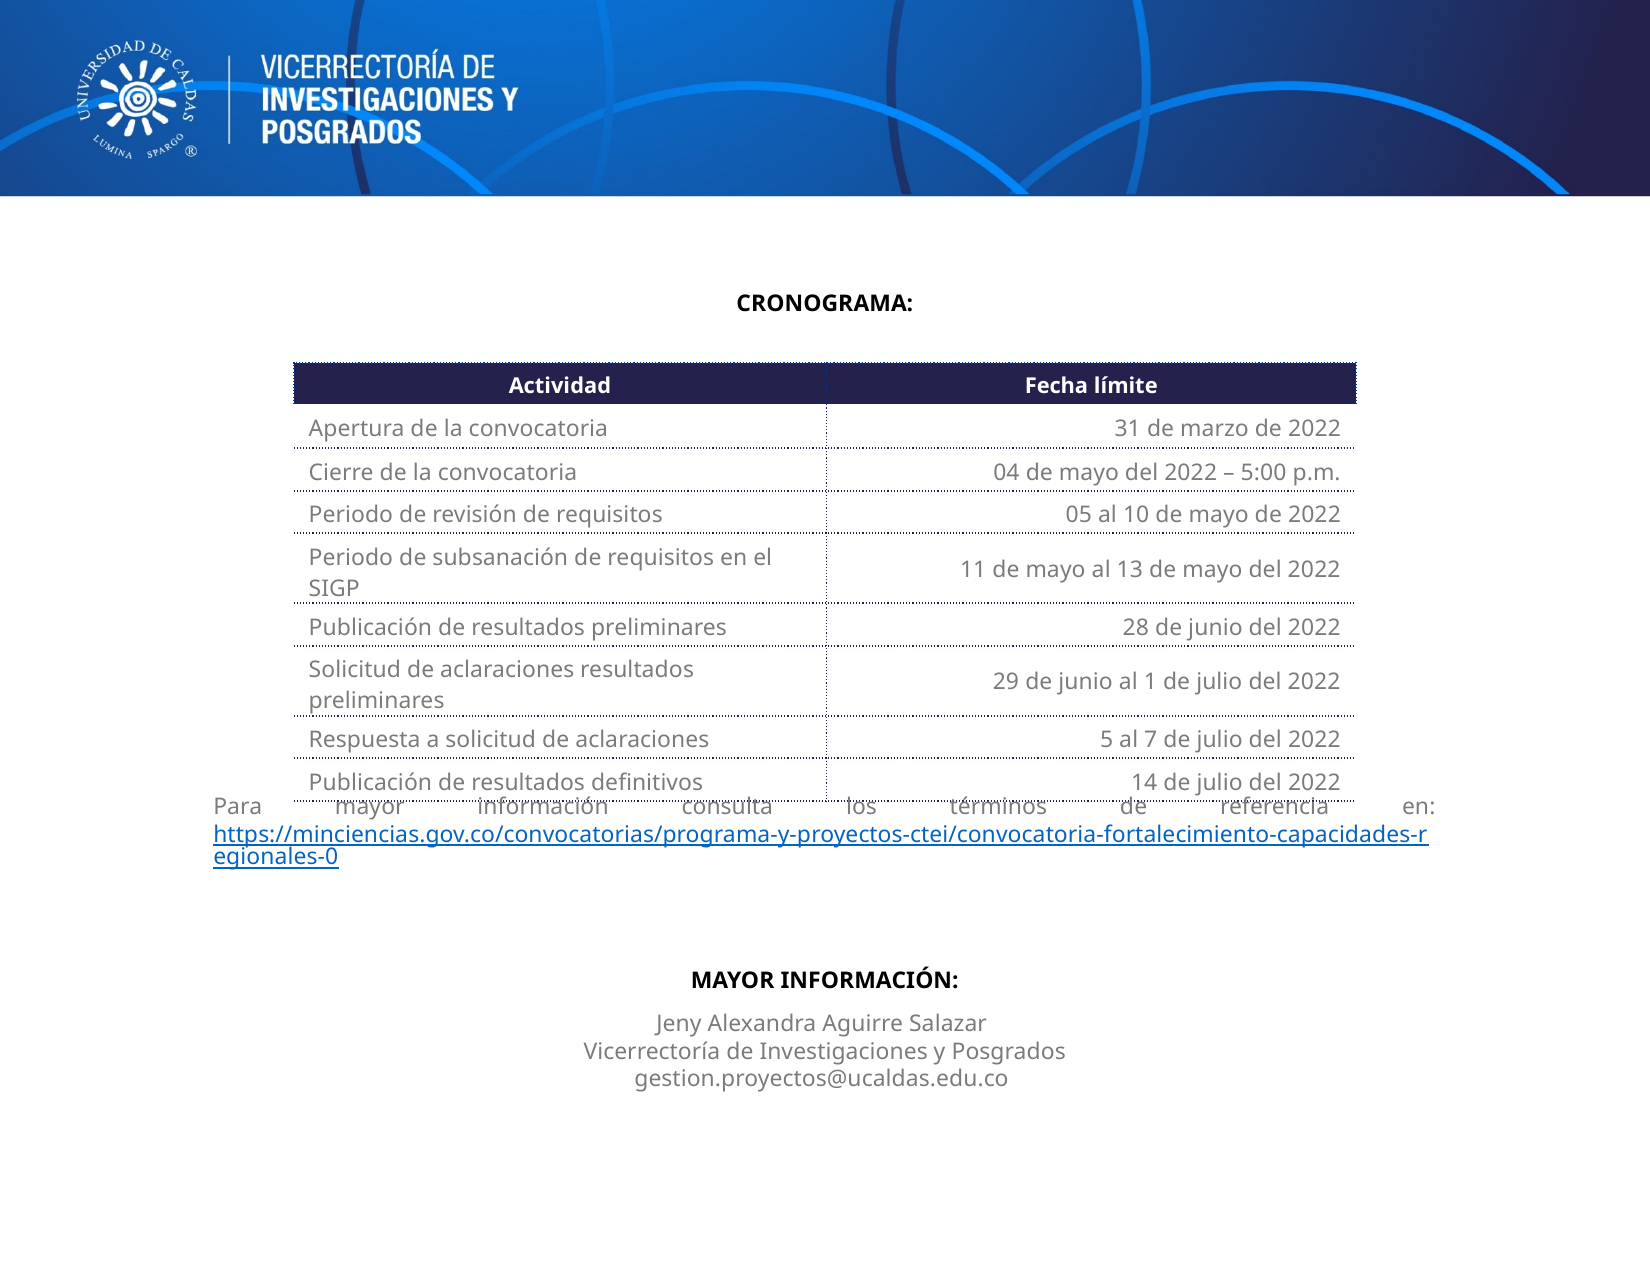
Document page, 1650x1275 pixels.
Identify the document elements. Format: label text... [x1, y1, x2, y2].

text_box CRONOGRAMA: [149, 281, 1500, 324]
text_box Para mayor información consulta los términos de referencia en: https://minciencias.gov.co/convocatorias/programa-y-proyectos-ctei/convocatoria-fortalecimiento-capacidades-regionales-0 [198, 784, 1452, 886]
table_header Actividad [294, 363, 826, 404]
table_cell 05 al 10 de mayo de 2022 [826, 491, 1356, 533]
table_cell Respuesta a solicitud de aclaraciones [294, 716, 826, 758]
table_cell 11 de mayo al 13 de mayo del 2022 [826, 533, 1356, 603]
table_cell Cierre de la convocatoria [294, 448, 826, 491]
table_cell Periodo de revisión de requisitos [294, 491, 826, 533]
table_cell 28 de junio del 2022 [826, 603, 1356, 646]
picture [0, 0, 1650, 205]
table_cell 04 de mayo del 2022 – 5:00 p.m. [826, 448, 1356, 491]
text_box Jeny Alexandra Aguirre Salazar Vicerrectoría de Investigaciones y Posgrados gestion.proyectos@ucaldas.edu.co [412, 1001, 1238, 1099]
table_cell 31 de marzo de 2022 [826, 404, 1356, 448]
table_cell 5 al 7 de julio del 2022 [826, 716, 1356, 758]
table_header Fecha límite [826, 363, 1356, 404]
table_cell Publicación de resultados preliminares [294, 603, 826, 646]
table_cell Solicitud de aclaraciones resultados preliminares [294, 646, 826, 716]
table_cell Periodo de subsanación de requisitos en el SIGP [294, 533, 826, 603]
table_cell 29 de junio al 1 de julio del 2022 [826, 646, 1356, 716]
text_box MAYOR INFORMACIÓN: [149, 958, 1500, 1001]
table_cell 14 de julio del 2022 [826, 758, 1356, 784]
table_cell Apertura de la convocatoria [294, 404, 826, 448]
table_cell Publicación de resultados definitivos [294, 758, 826, 784]
